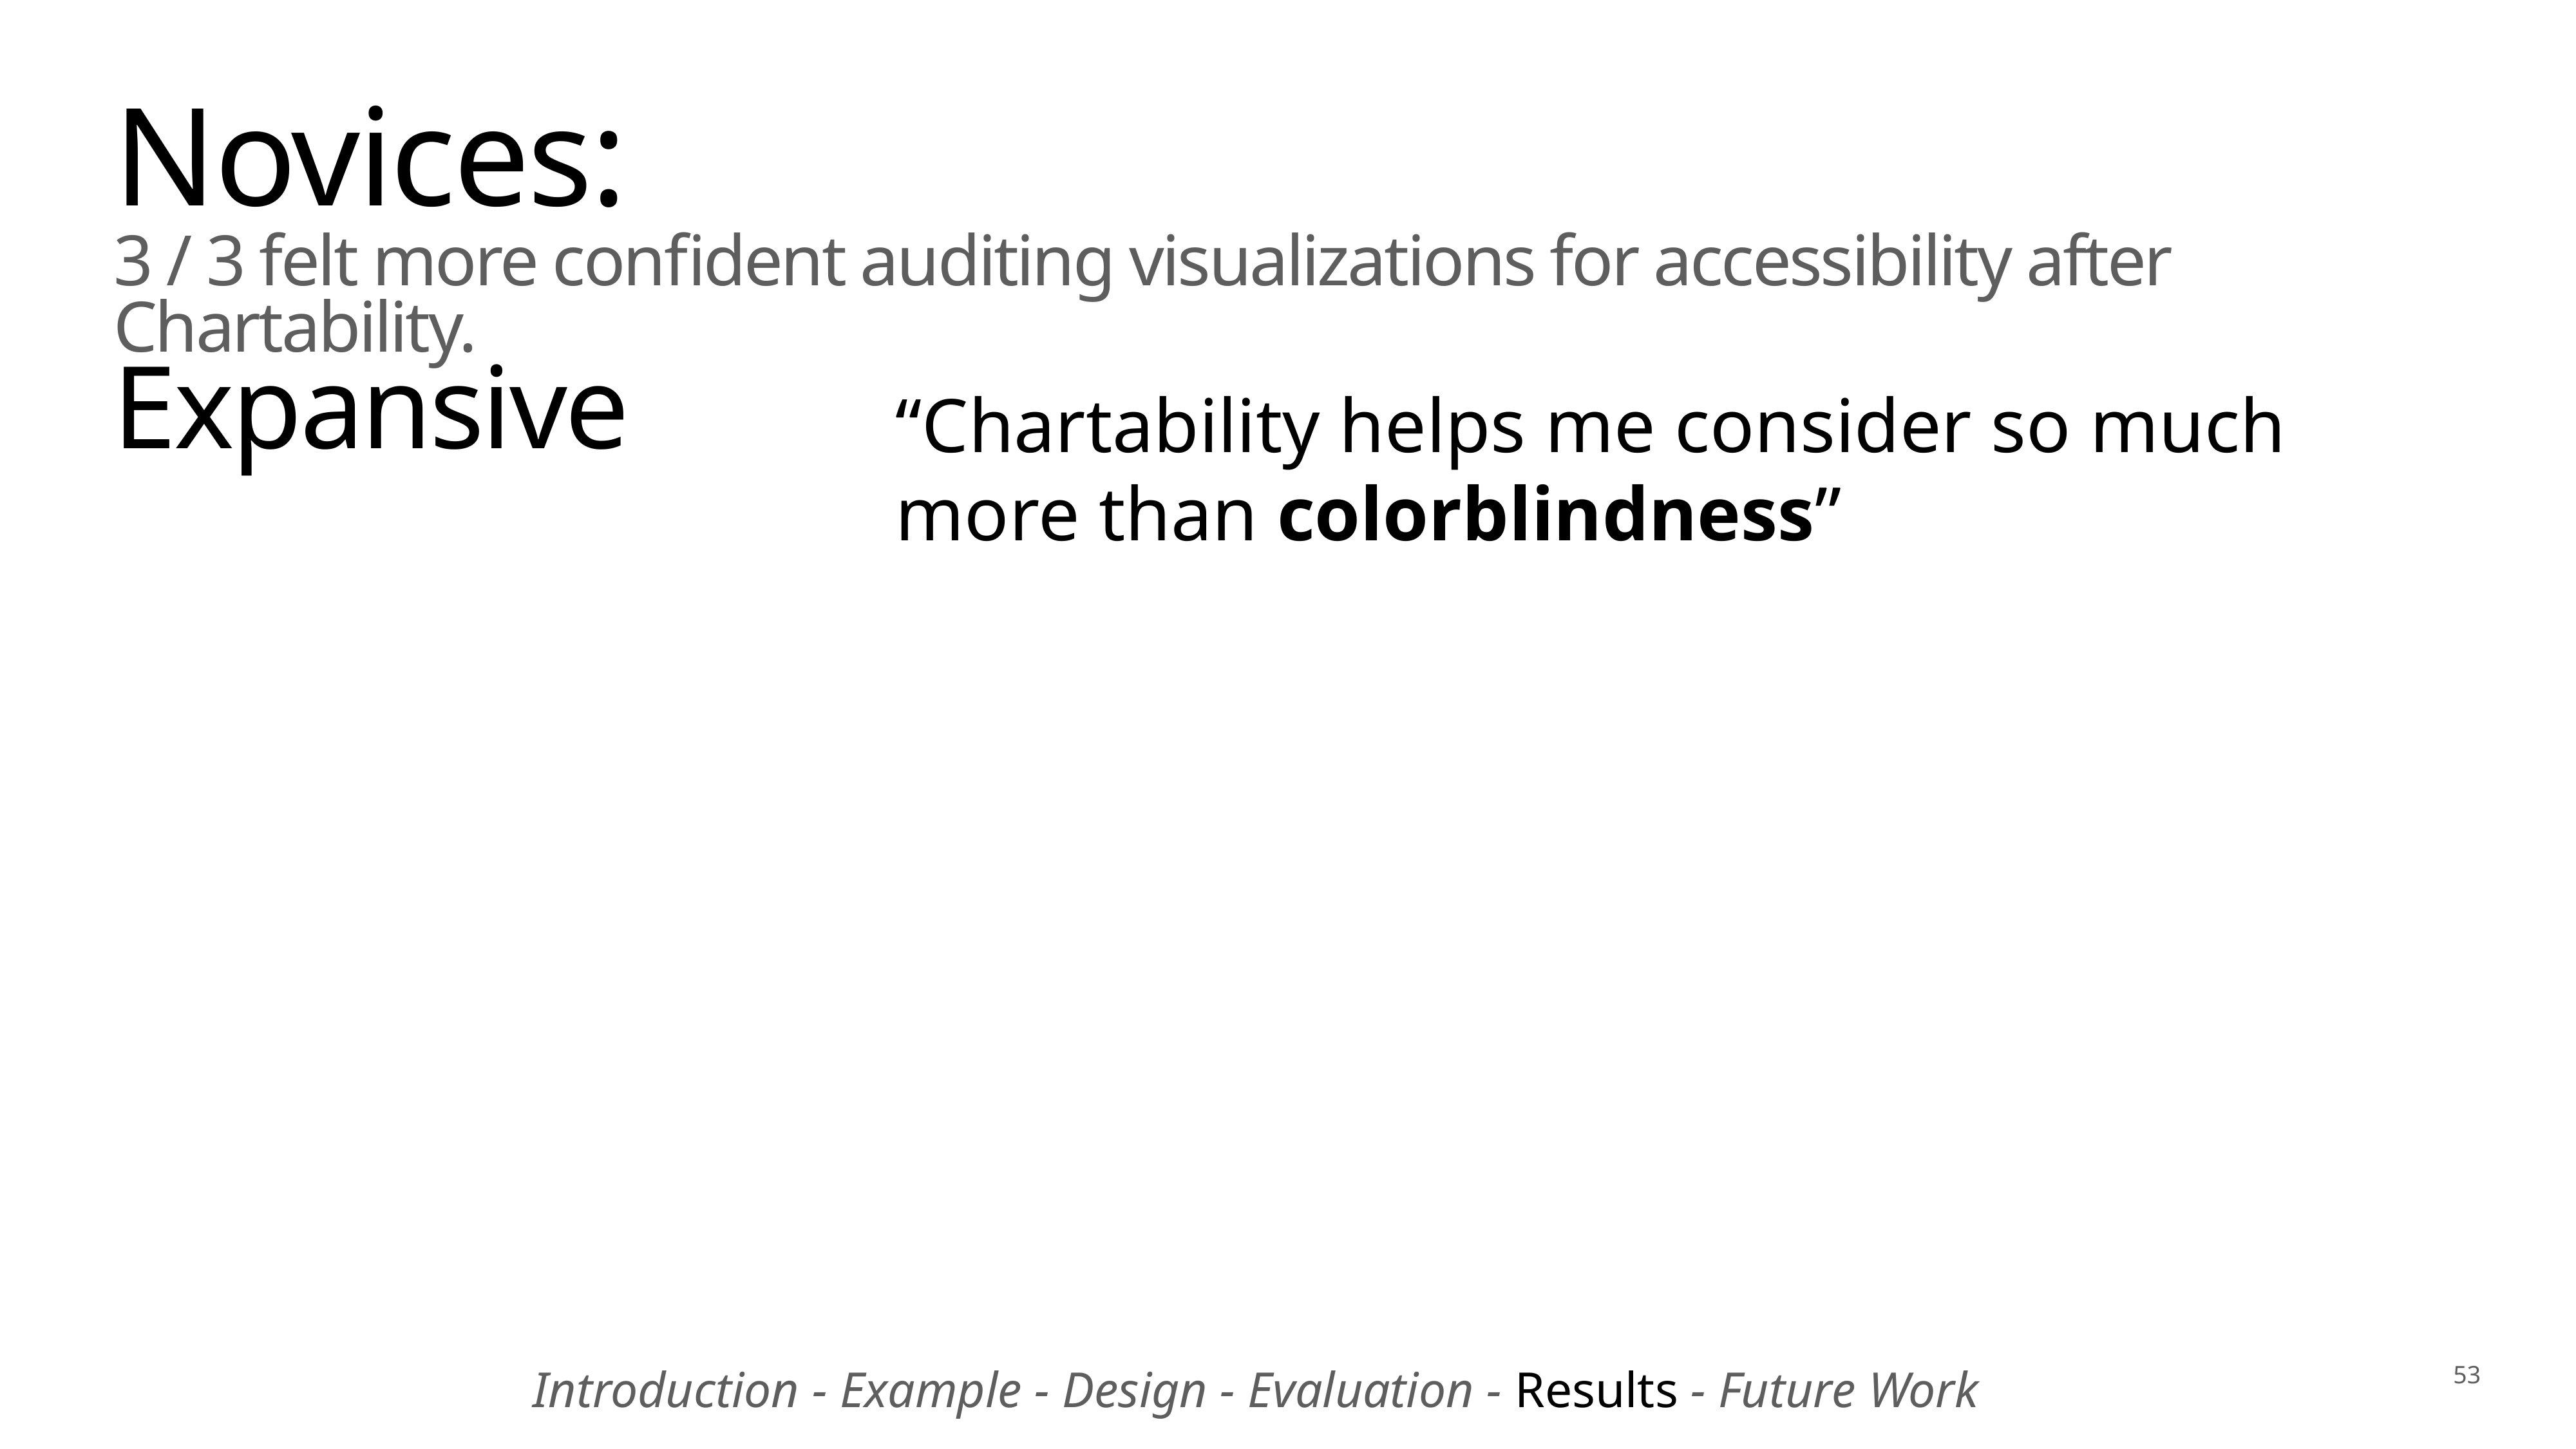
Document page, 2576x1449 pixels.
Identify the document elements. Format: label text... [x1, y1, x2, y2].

list “Chartability helps me consider so much more than colorblindness” [890, 373, 2488, 773]
title Novices: 3 / 3 felt more confident auditing visualizations for accessibility after Chartability. [108, 96, 2430, 373]
text_box 53 [2449, 1354, 2488, 1422]
text_box Expansive [108, 355, 1019, 615]
text_box Introduction - Example - Design - Evaluation - Results - Future Work [88, 1354, 2449, 1422]
